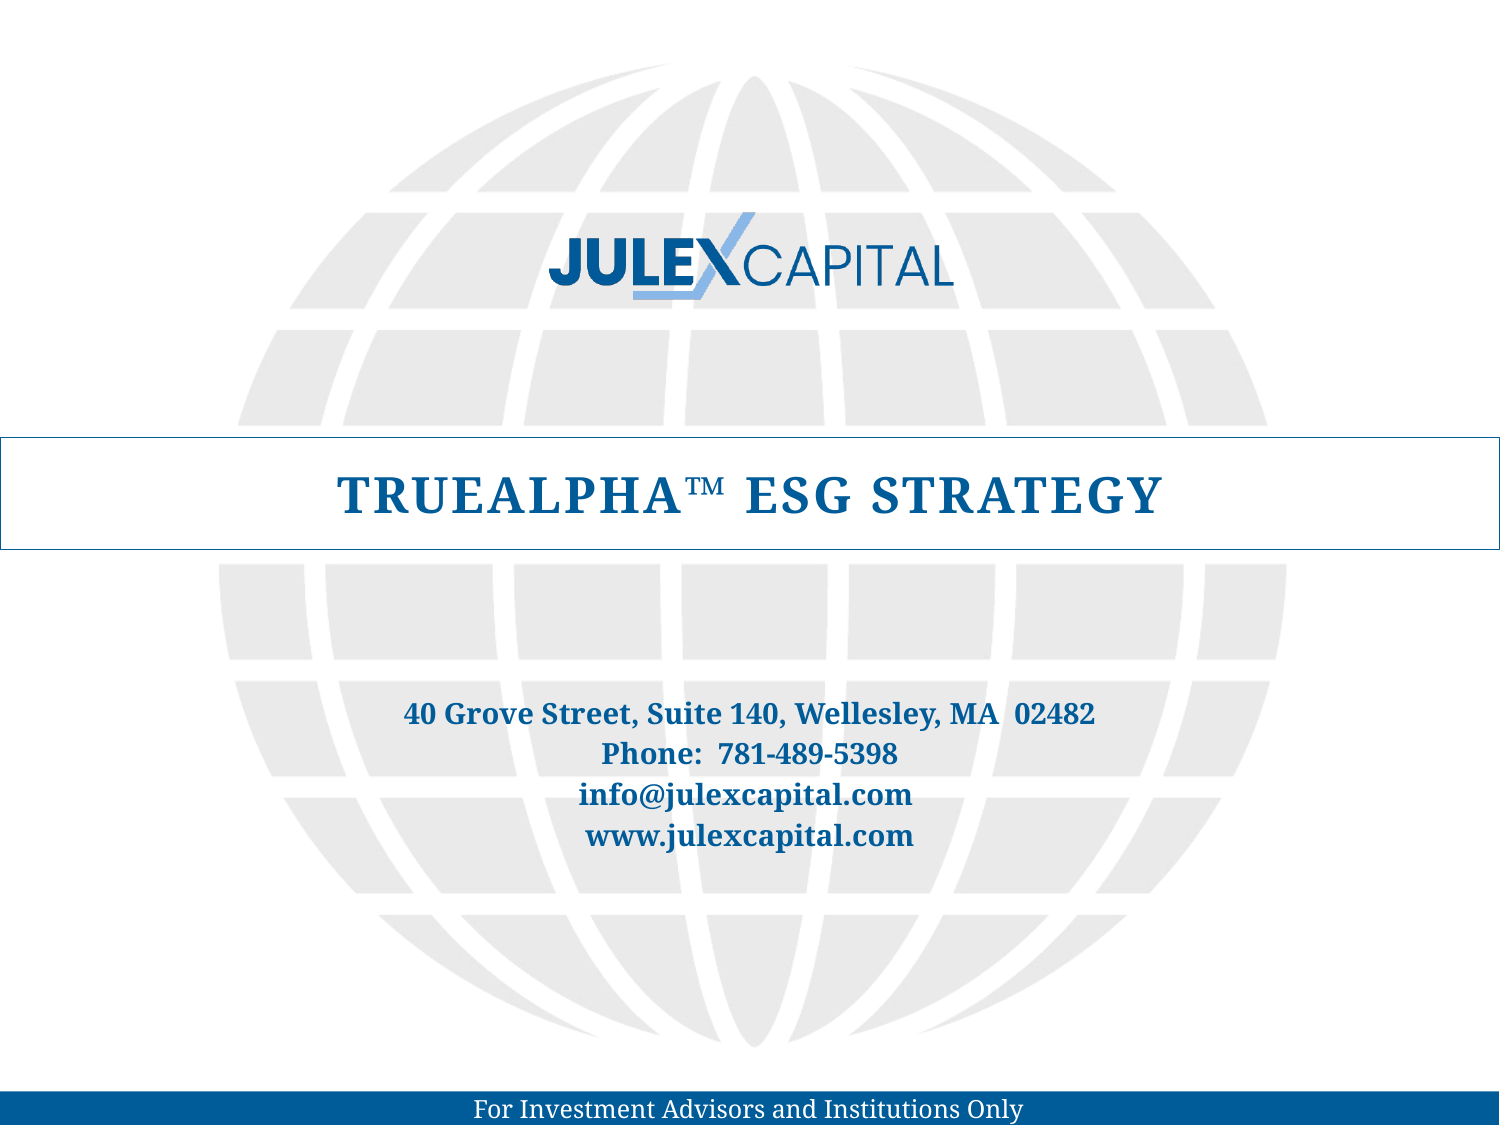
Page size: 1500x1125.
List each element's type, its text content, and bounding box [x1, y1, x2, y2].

picture [200, 50, 1296, 434]
picture [200, 553, 1296, 1061]
title Truealpha™ ESG strategy [0, 434, 1500, 553]
subtitle 40 Grove Street, Suite 140, Wellesley, MA 02482 Phone: 781-489-5398 info@julexcapital.com www.julexcapital.com [311, 687, 1189, 850]
